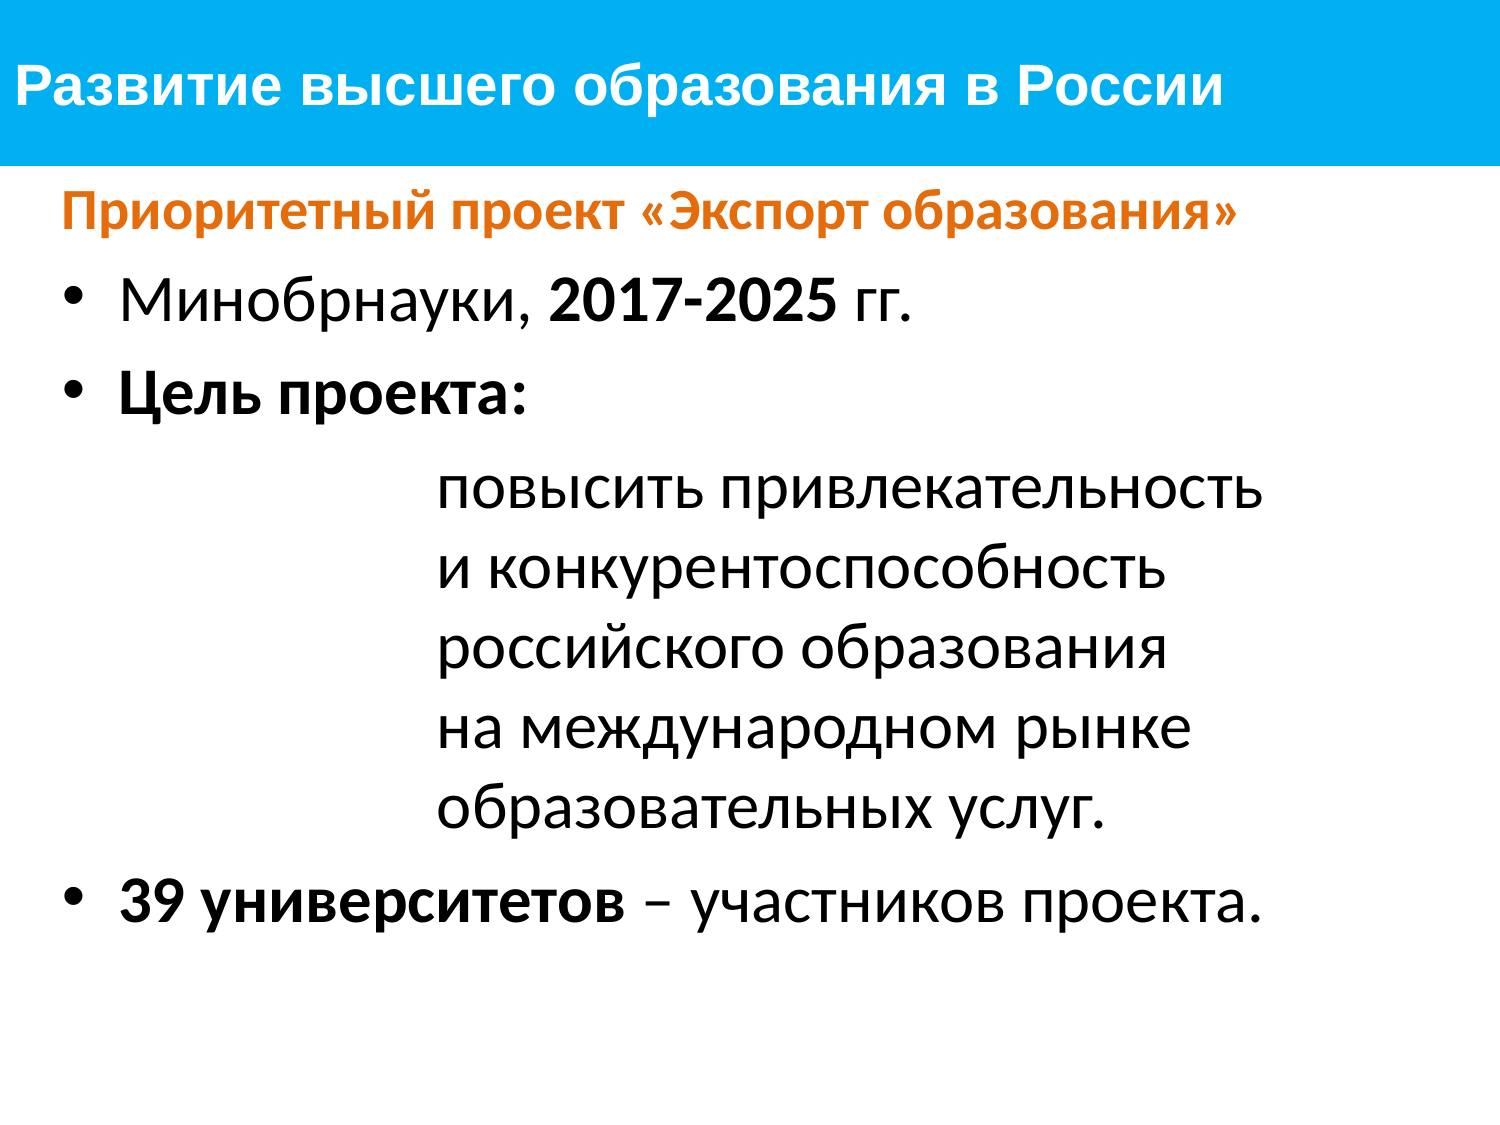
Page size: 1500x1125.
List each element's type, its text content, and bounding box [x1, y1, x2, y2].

text_box Развитие высшего образования в России [0, 0, 1500, 166]
list Приоритетный проект «Экспорт образования» Минобрнауки, 2017-2025 гг. Цель проекта: повысить привлекательность и конкурентоспособность российского образования на международном рынке образовательных услуг. 39 университетов – участников проекта. [46, 166, 1470, 1125]
